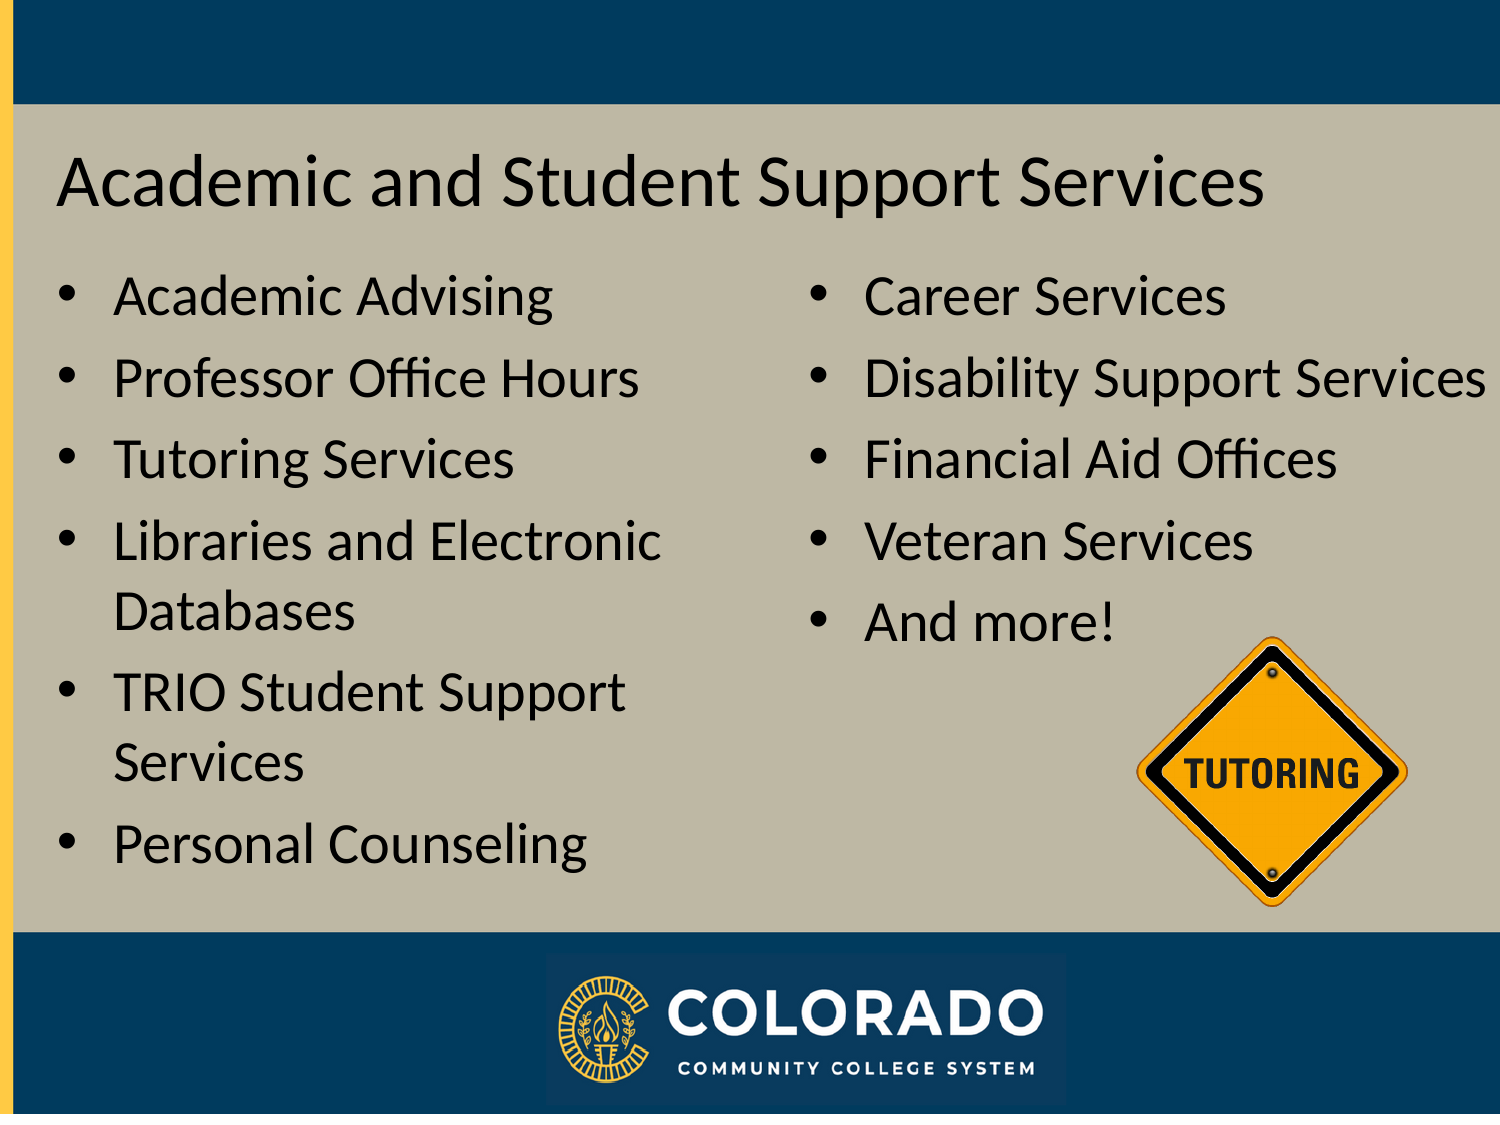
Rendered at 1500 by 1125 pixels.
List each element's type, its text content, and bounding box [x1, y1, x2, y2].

picture [1135, 634, 1409, 908]
title Academic and Student Support Services [41, 82, 1288, 249]
list Academic Advising Professor Office Hours Tutoring Services Libraries and Electronic Databases TRIO Student Support Services Personal Counseling Career Services Disability Support Services Financial Aid Offices Veteran Services And more! [41, 249, 1500, 929]
picture [0, 0, 1500, 1125]
